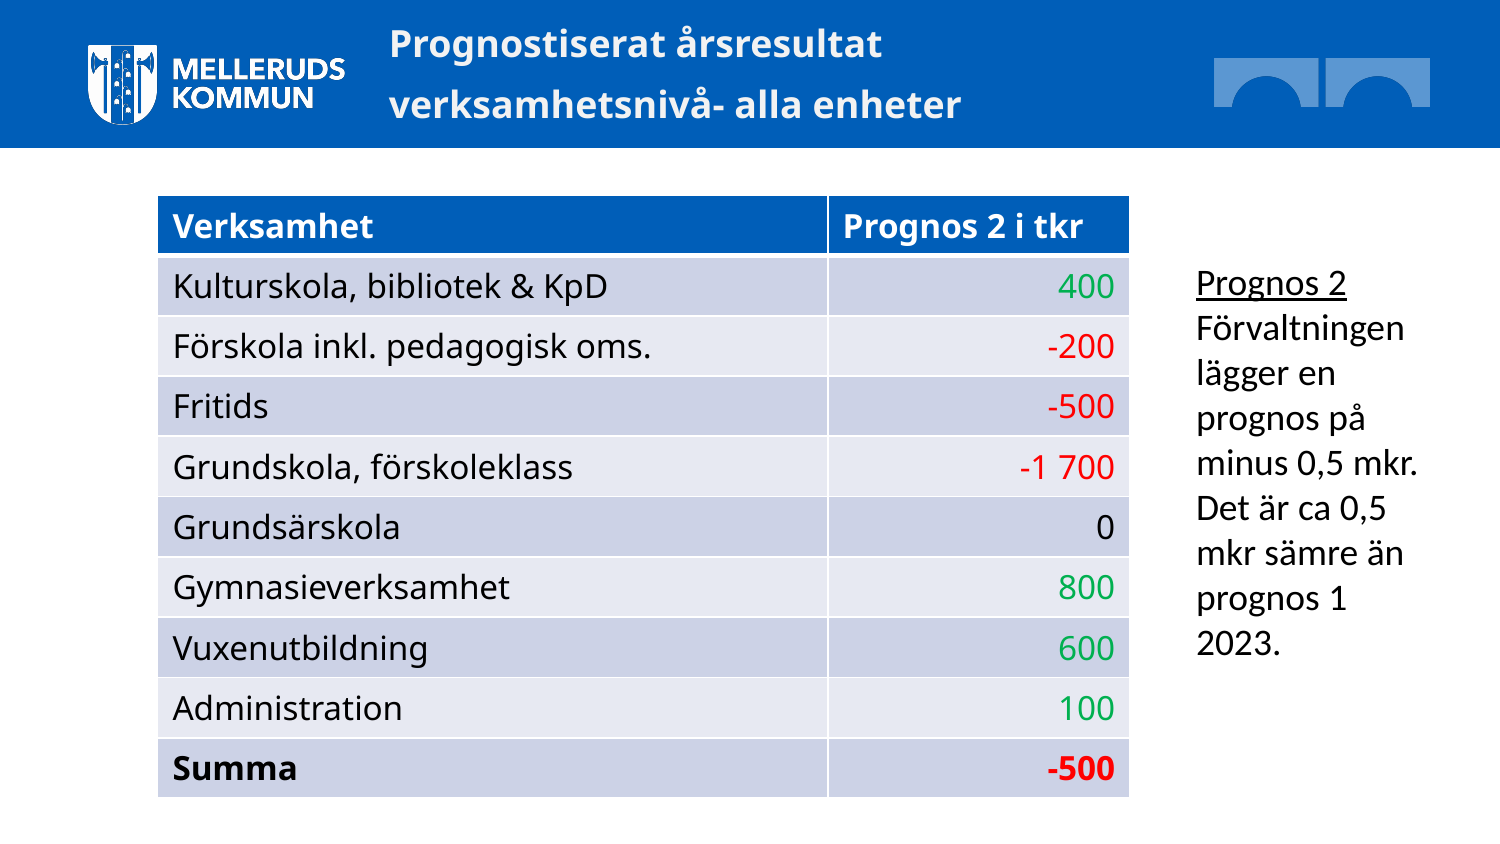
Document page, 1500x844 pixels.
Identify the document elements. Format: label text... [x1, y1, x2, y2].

table_cell -1 700 [829, 437, 1129, 496]
table_cell Administration [158, 678, 827, 737]
table_cell Summa [158, 739, 827, 797]
table_cell Förskola inkl. pedagogisk oms. [158, 317, 827, 375]
table_header Prognos 2 i tkr [829, 196, 1129, 253]
table_cell Gymnasieverksamhet [158, 558, 827, 616]
table_cell -500 [829, 377, 1129, 435]
table_cell 0 [829, 497, 1129, 556]
table_cell -500 [829, 739, 1129, 797]
table_header Verksamhet [158, 196, 827, 253]
table_cell Fritids [158, 377, 827, 435]
table_cell -200 [829, 317, 1129, 375]
table_cell Vuxenutbildning [158, 618, 827, 677]
table_cell Grundskola, förskoleklass [158, 437, 827, 496]
table_cell 400 [829, 258, 1129, 315]
table_cell Kulturskola, bibliotek & KpD [158, 258, 827, 315]
picture [88, 45, 345, 125]
table_cell 600 [829, 618, 1129, 677]
table_cell 100 [829, 678, 1129, 737]
table_cell 800 [829, 558, 1129, 616]
text_box Prognos 2 Förvaltningen lägger en prognos på minus 0,5 mkr. Det är ca 0,5 mkr sämre än prognos 1 2023. [1181, 250, 1446, 671]
table_cell Grundsärskola [158, 497, 827, 556]
list Prognostiserat årsresultat verksamhetsnivå- alla enheter [373, 17, 1151, 154]
